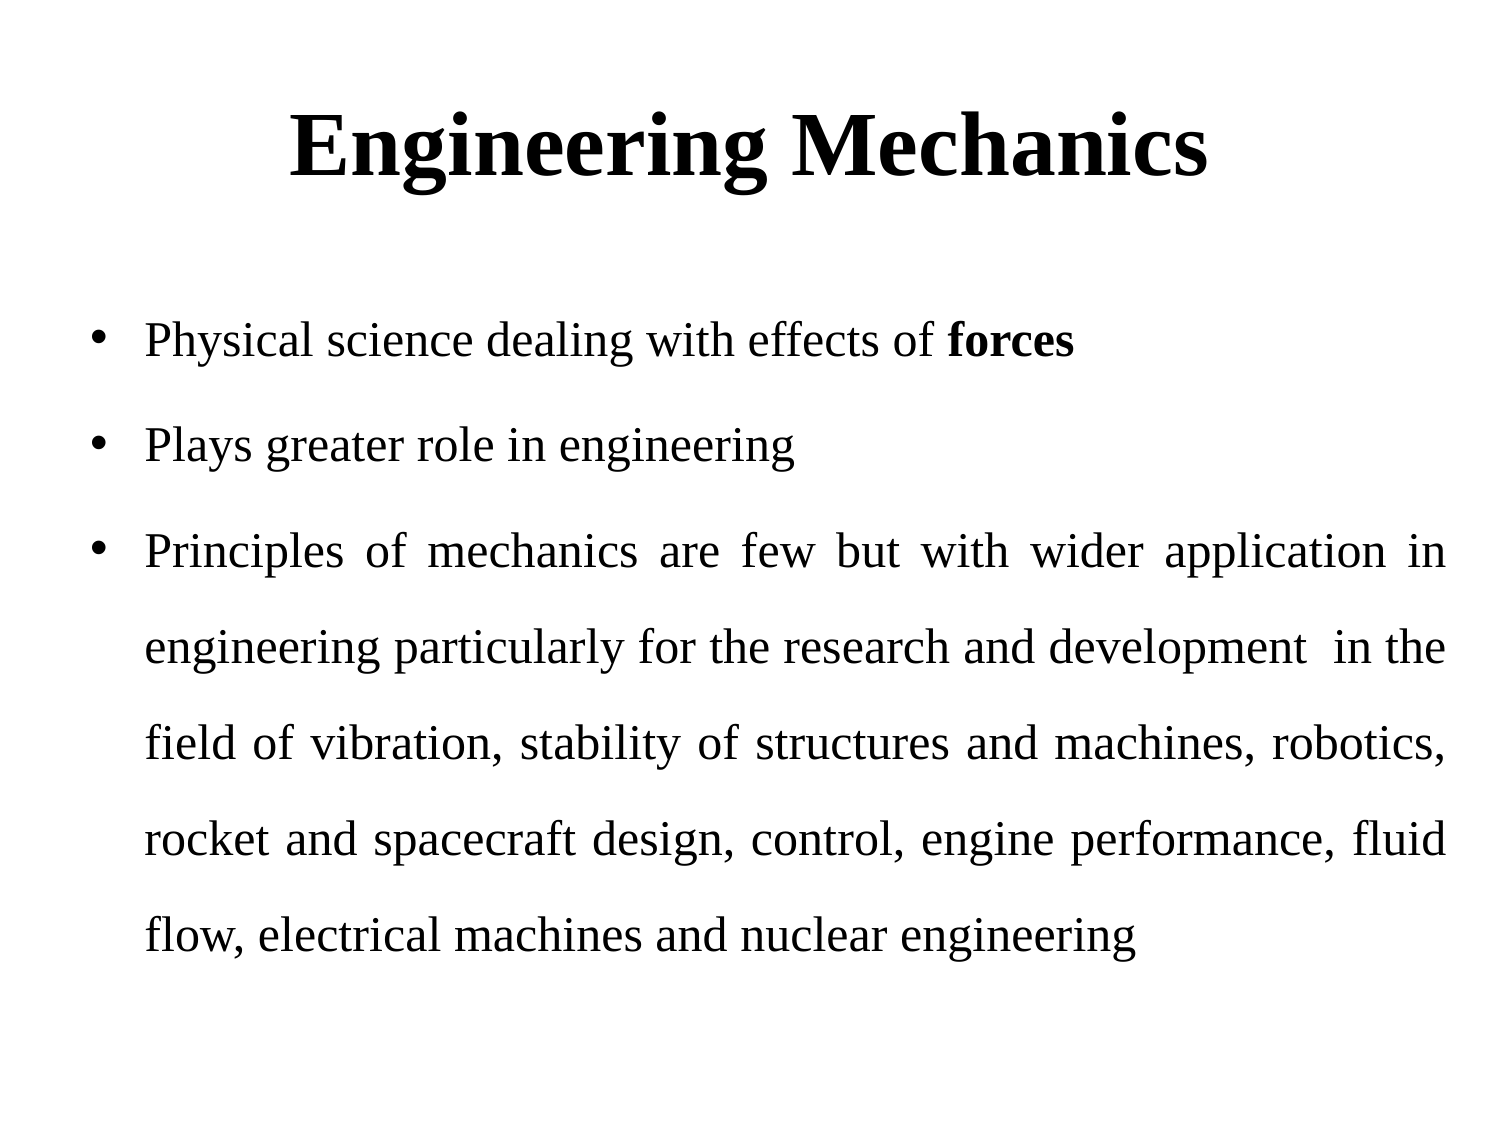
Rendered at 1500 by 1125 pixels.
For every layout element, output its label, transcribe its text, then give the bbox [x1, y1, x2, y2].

title Engineering Mechanics [75, 45, 1425, 233]
list Physical science dealing with effects of forces Plays greater role in engineering Principles of mechanics are few but with wider application in engineering particularly for the research and development in the field of vibration, stability of structures and machines, robotics, rocket and spacecraft design, control, engine performance, fluid flow, electrical machines and nuclear engineering [75, 262, 1463, 1005]
